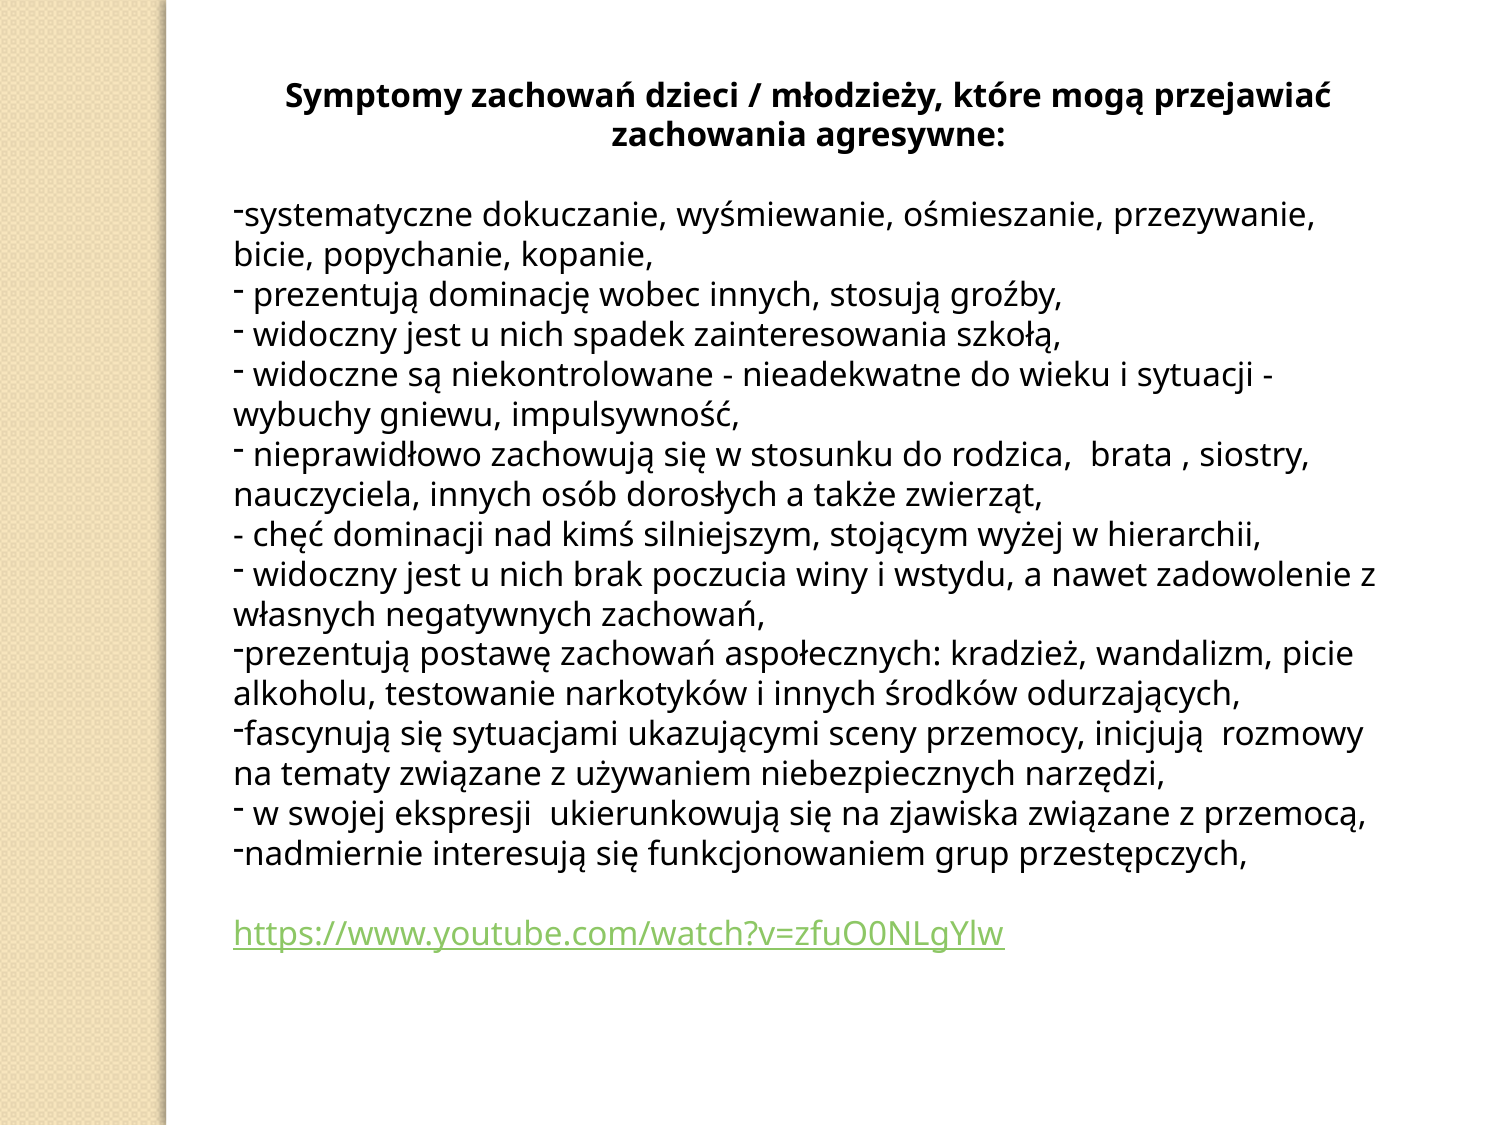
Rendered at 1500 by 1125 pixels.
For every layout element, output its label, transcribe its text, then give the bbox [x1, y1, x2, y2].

text_box Symptomy zachowań dzieci / młodzieży, które mogą przejawiać zachowania agresywne: systematyczne dokuczanie, wyśmiewanie, ośmieszanie, przezywanie, bicie, popychanie, kopanie, prezentują dominację wobec innych, stosują groźby, widoczny jest u nich spadek zainteresowania szkołą, widoczne są niekontrolowane - nieadekwatne do wieku i sytuacji - wybuchy gniewu, impulsywność, nieprawidłowo zachowują się w stosunku do rodzica, brata , siostry, nauczyciela, innych osób dorosłych a także zwierząt, - chęć dominacji nad kimś silniejszym, stojącym wyżej w hierarchii, widoczny jest u nich brak poczucia winy i wstydu, a nawet zadowolenie z własnych negatywnych zachowań, prezentują postawę zachowań aspołecznych: kradzież, wandalizm, picie alkoholu, testowanie narkotyków i innych środków odurzających, fascynują się sytuacjami ukazującymi sceny przemocy, inicjują rozmowy na tematy związane z używaniem niebezpiecznych narzędzi, w swojej ekspresji ukierunkowują się na zjawiska związane z przemocą, nadmiernie interesują się funkcjonowaniem grup przestępczych, https://www.youtube.com/watch?v=zfuO0NLgYlw [218, 66, 1400, 1005]
